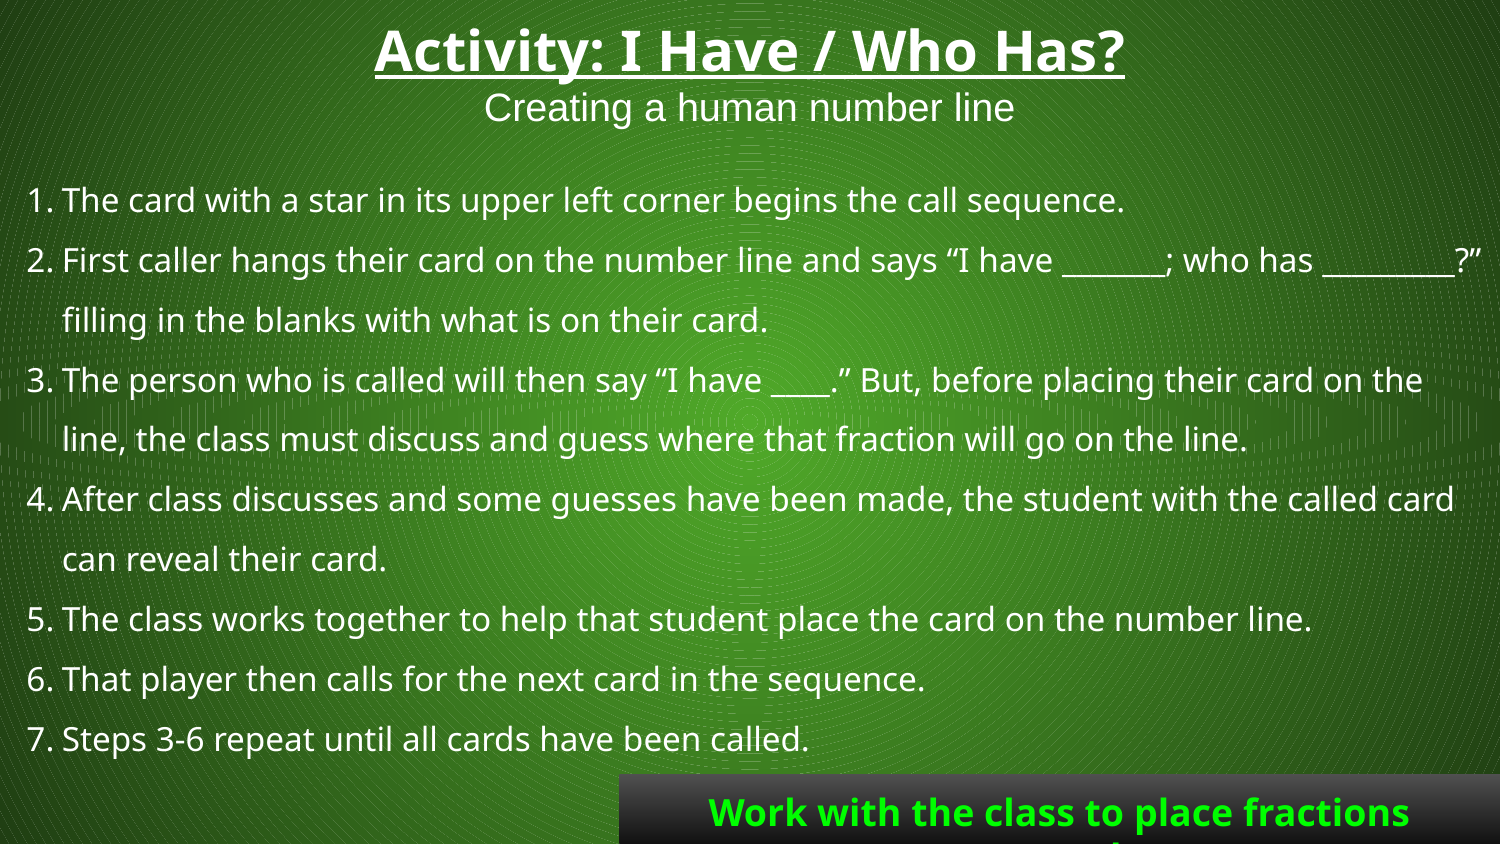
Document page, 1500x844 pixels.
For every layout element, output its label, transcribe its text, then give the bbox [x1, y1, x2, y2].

title Activity: I Have / Who Has? Creating a human number line [51, 0, 1449, 170]
text_box Work with the class to place fractions correctly [619, 774, 1500, 844]
text_box The card with a star in its upper left corner begins the call sequence. First caller hangs their card on the number line and says “I have _______; who has _________?” filling in the blanks with what is on their card. The person who is called will then say “I have ____.” But, before placing their card on the line, the class must discuss and guess where that fraction will go on the line. After class discusses and some guesses have been made, the student with the called card can reveal their card. The class works together to help that student place the card on the number line. That player then calls for the next card in the sequence. Steps 3-6 repeat until all cards have been called. [0, 144, 1500, 773]
